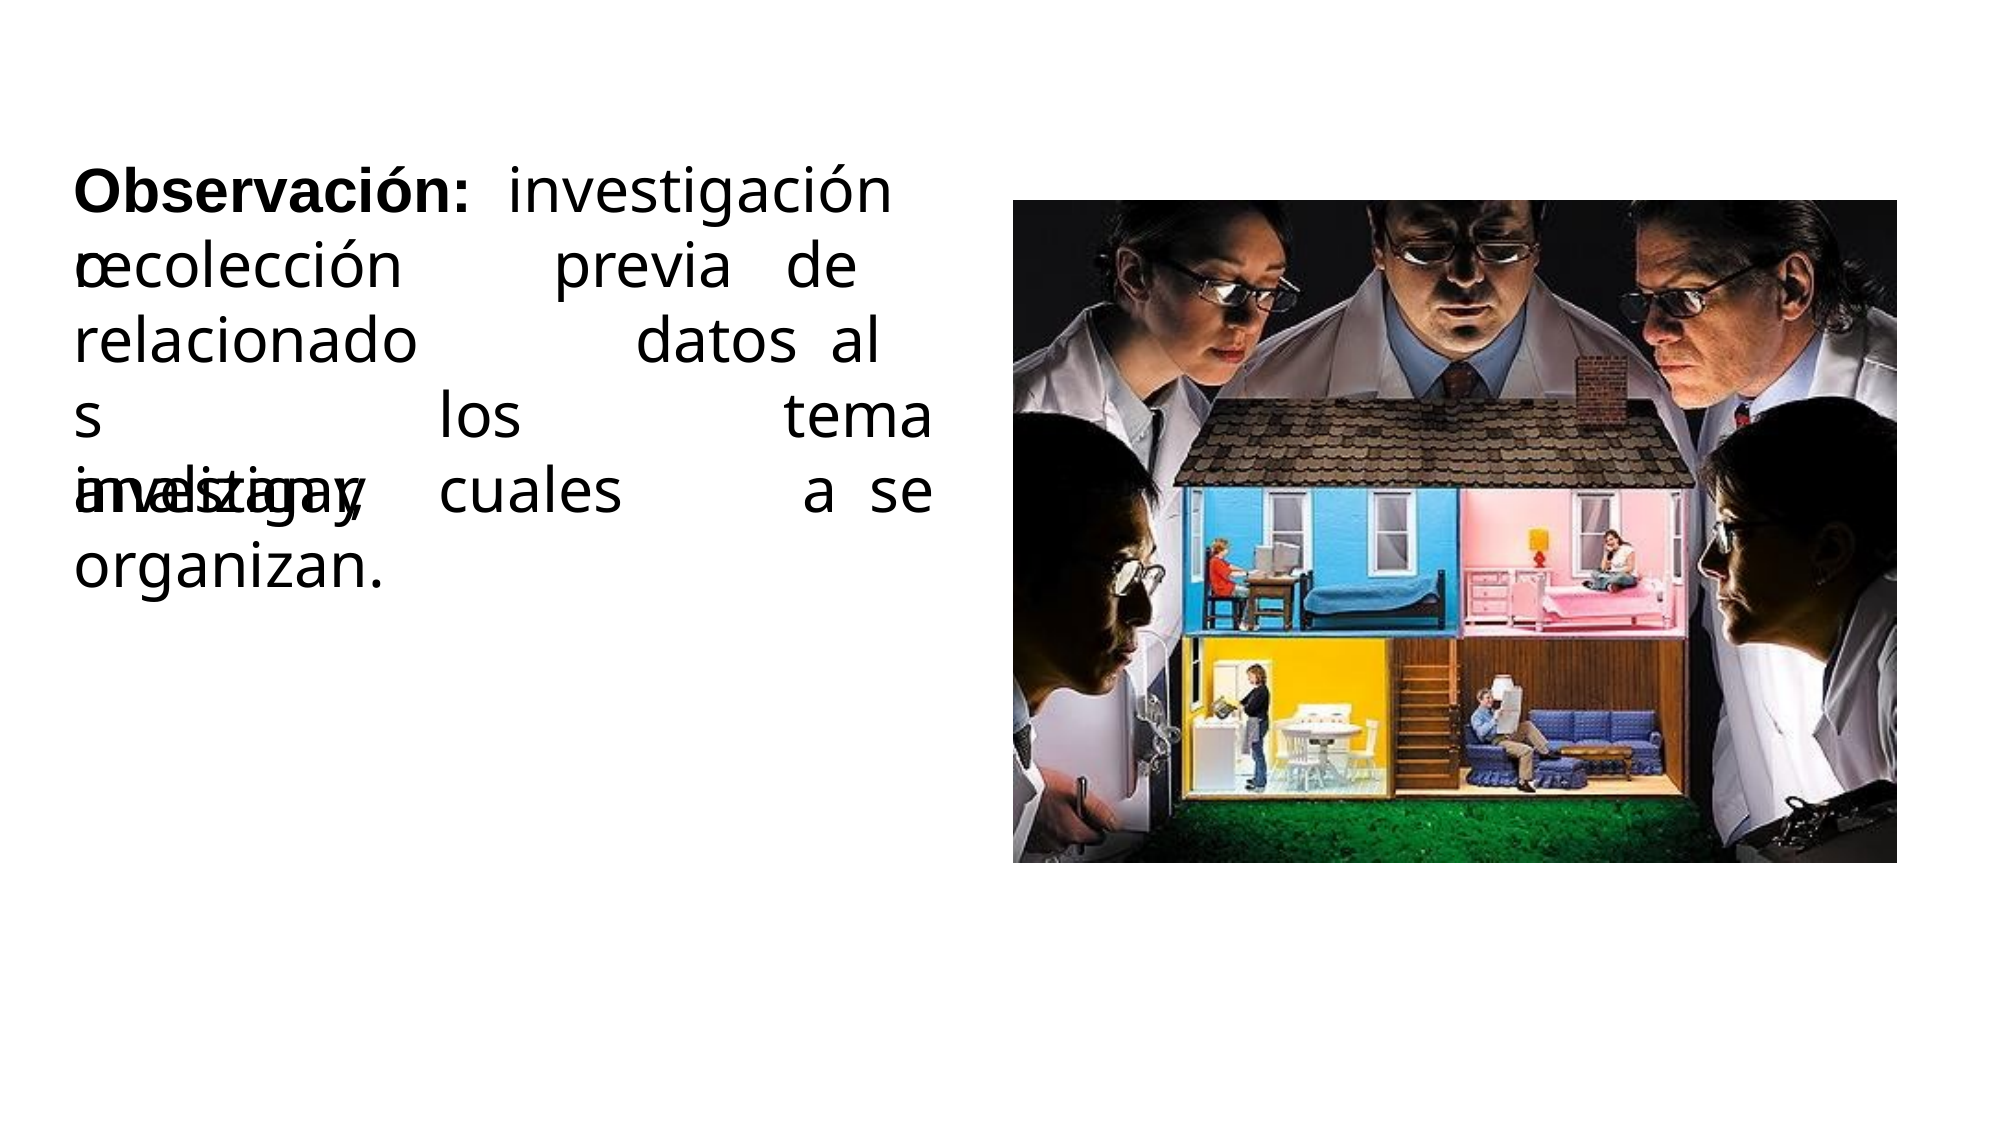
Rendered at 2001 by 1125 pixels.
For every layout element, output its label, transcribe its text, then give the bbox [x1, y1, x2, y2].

text_box previa de datos al tema a se [438, 222, 936, 525]
text_box Observación: investigación o [71, 147, 936, 300]
text_box analizan y organizan. [71, 448, 667, 600]
picture [1013, 200, 1897, 864]
text_box recolección relacionados investigar, [71, 222, 430, 448]
